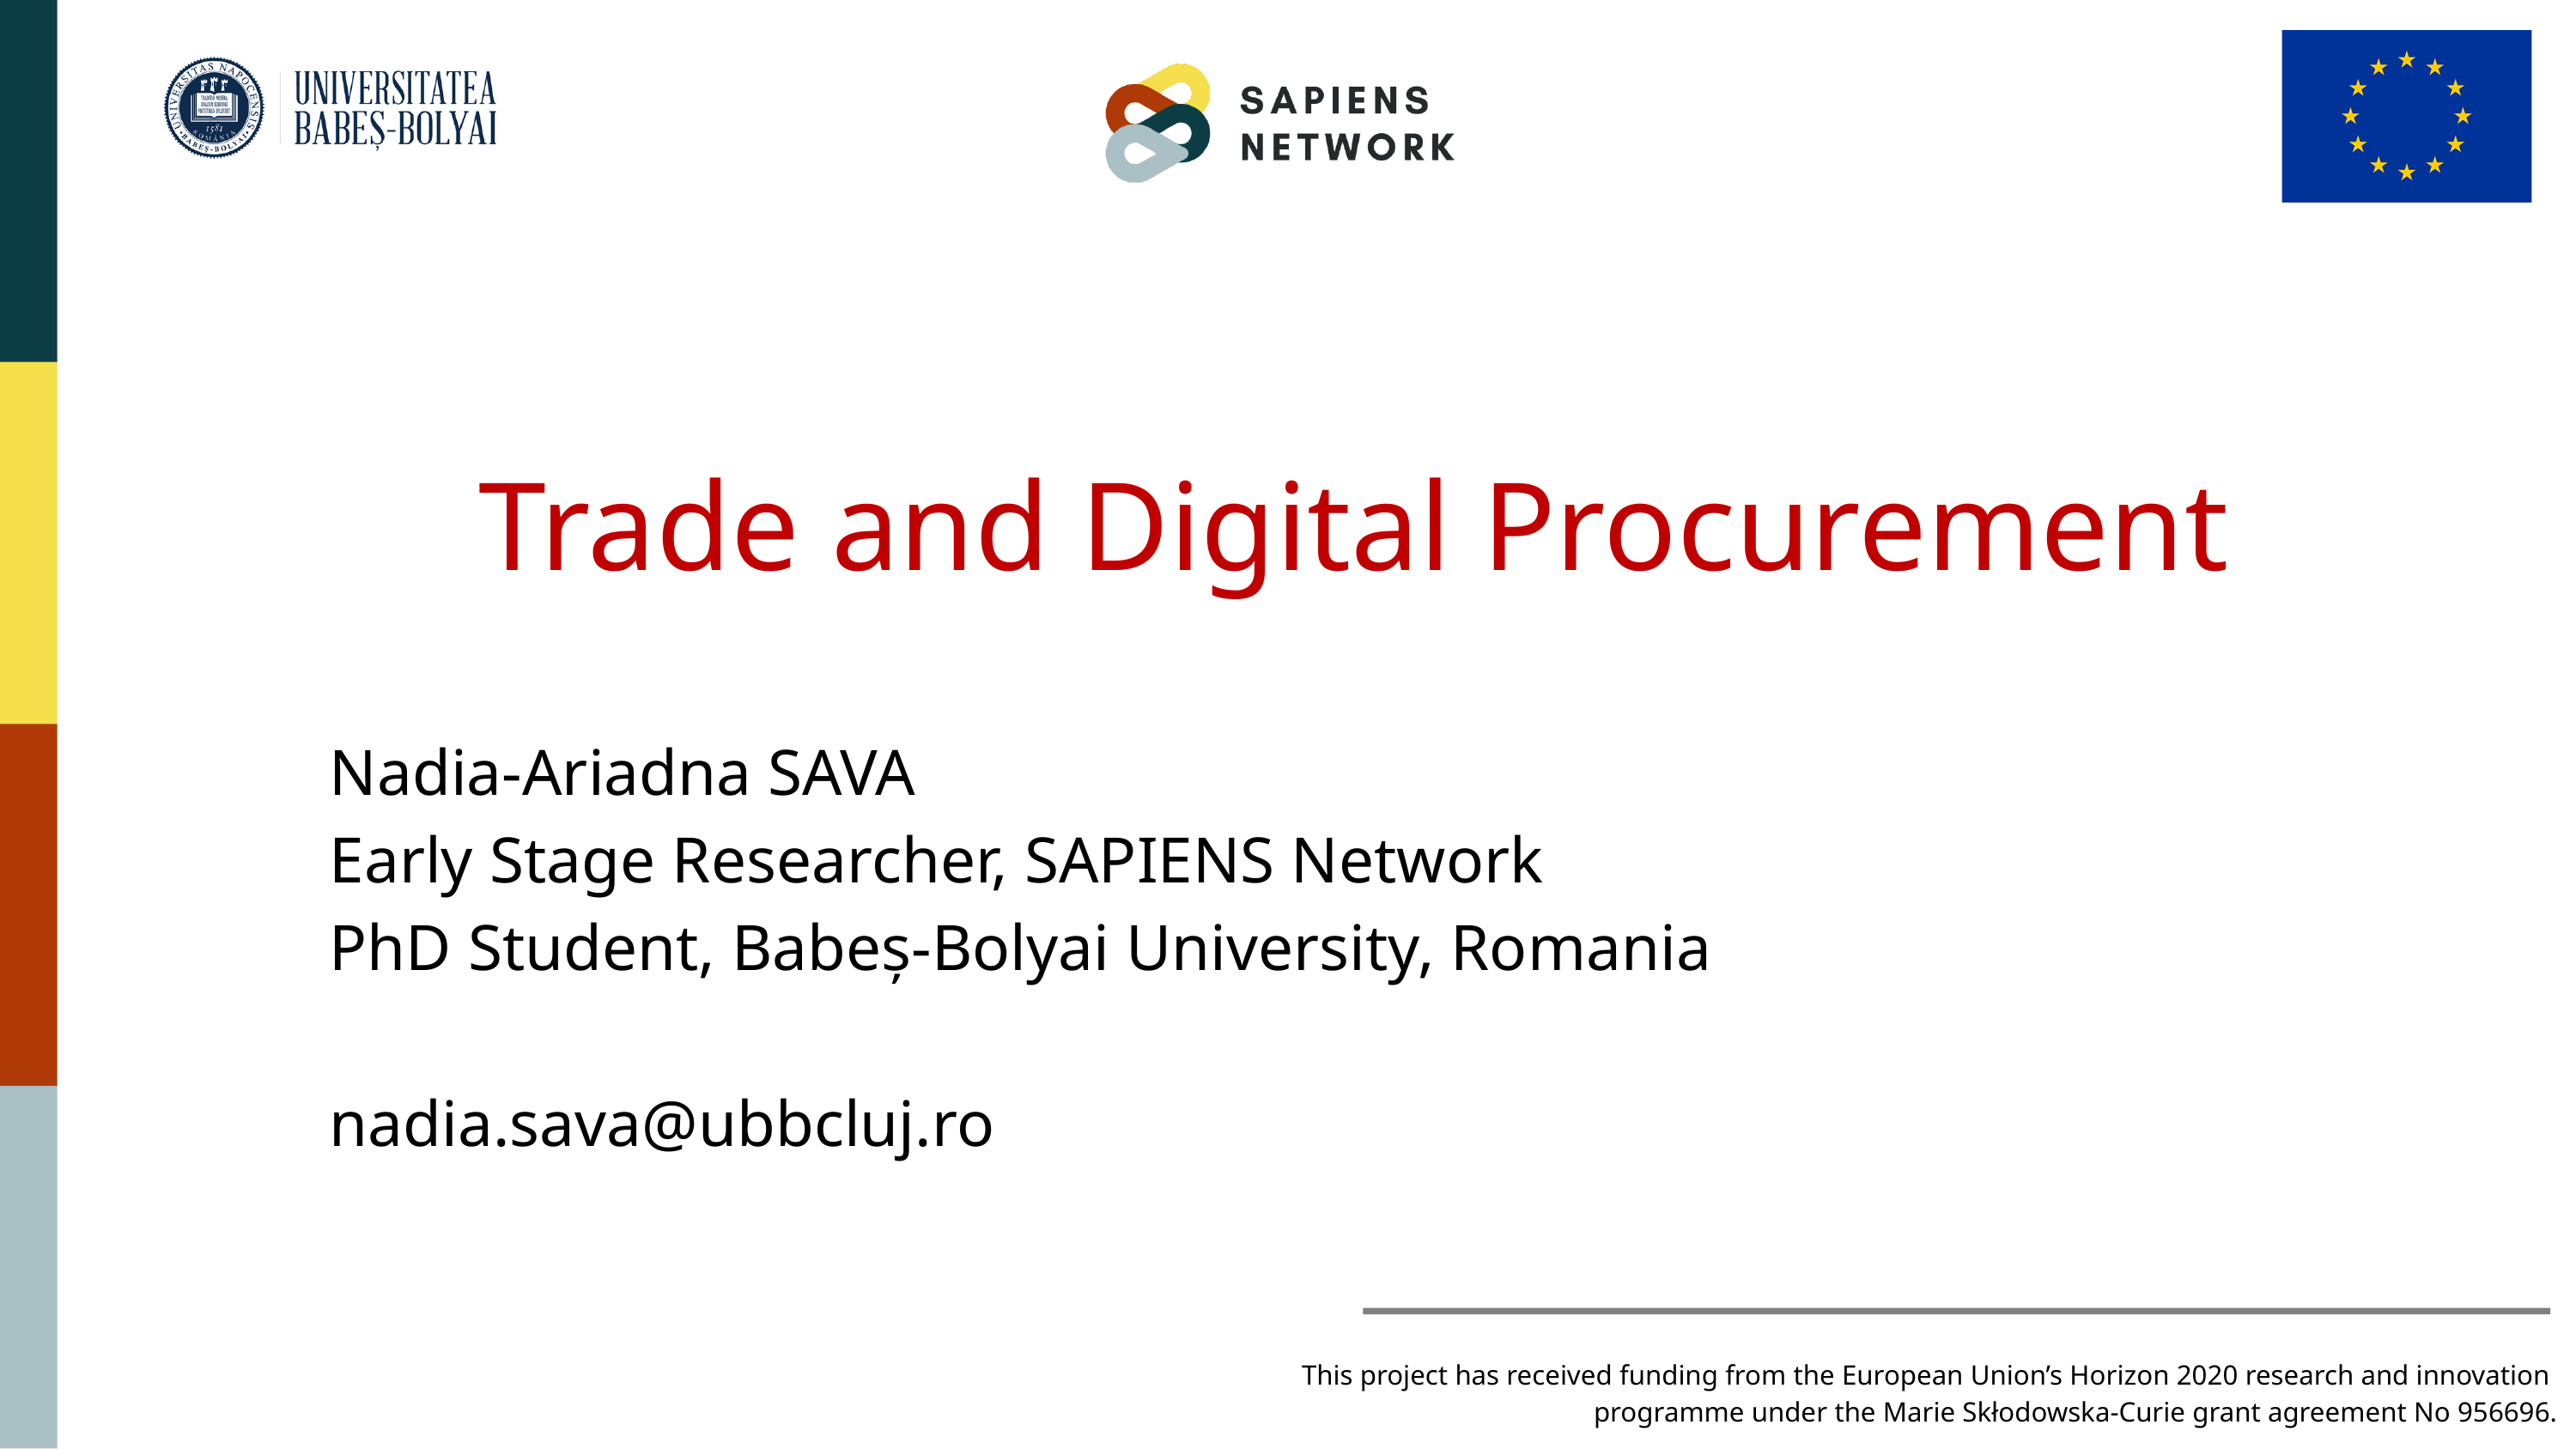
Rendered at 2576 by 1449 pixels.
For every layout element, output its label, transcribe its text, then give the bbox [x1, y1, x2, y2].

text_box [0, 0, 58, 361]
text_box [0, 361, 58, 724]
picture [1088, 23, 1488, 223]
picture [148, 12, 511, 203]
text_box [1363, 1307, 2551, 1315]
text_box This project has received funding from the European Union’s Horizon 2020 research and innovation programme under the Marie Skłodowska-Curie grant agreement No 956696. [957, 1352, 2559, 1428]
text_box [0, 1085, 58, 1449]
text_box [0, 724, 58, 1085]
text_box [329, 359, 2380, 1158]
picture [2281, 29, 2532, 203]
